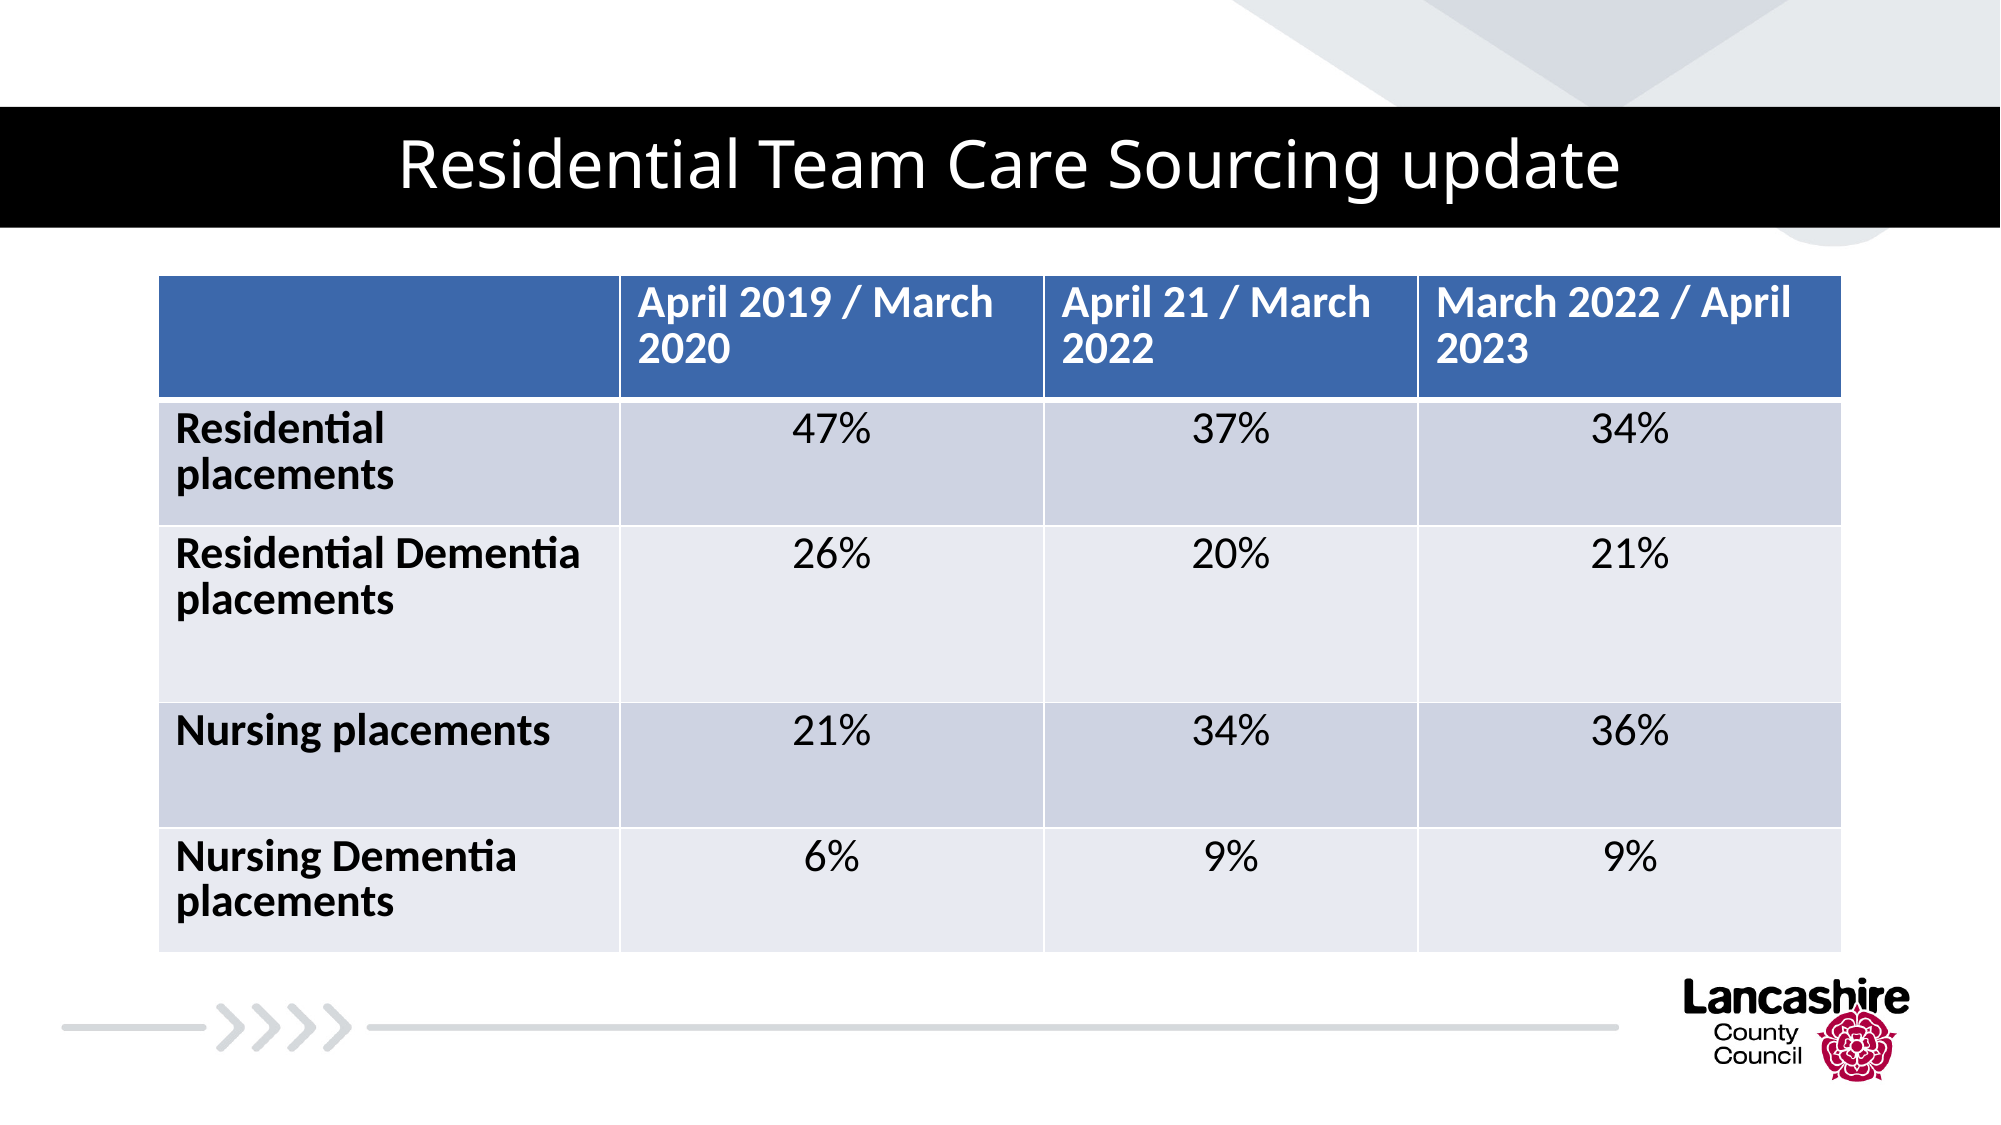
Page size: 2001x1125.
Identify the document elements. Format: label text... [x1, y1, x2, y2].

picture [0, 229, 2000, 1125]
table_cell 21% [1419, 527, 1841, 702]
table_cell 26% [621, 527, 1043, 702]
table_header March 2022 / April 2023 [1419, 276, 1841, 397]
table_header [159, 276, 619, 397]
table_header April 2019 / March 2020 [621, 276, 1043, 397]
table_cell 20% [1045, 527, 1417, 702]
table_cell 34% [1045, 703, 1417, 827]
text_box [0, 106, 2000, 229]
table_cell Nursing placements [159, 703, 619, 827]
table_cell 6% [621, 829, 1043, 952]
table_cell Residential placements [159, 403, 619, 525]
picture [0, 0, 2000, 106]
title Residential Team Care Sourcing update [91, 105, 1931, 228]
table_cell 36% [1419, 703, 1841, 827]
table_cell 37% [1045, 403, 1417, 525]
table_cell 9% [1419, 829, 1841, 952]
table_cell 34% [1419, 403, 1841, 525]
table_cell 21% [621, 703, 1043, 827]
table_cell 47% [621, 403, 1043, 525]
table_cell 9% [1045, 829, 1417, 952]
table_cell Residential Dementia placements [159, 527, 619, 702]
table_header April 21 / March 2022 [1045, 276, 1417, 397]
table_cell Nursing Dementia placements [159, 829, 619, 952]
